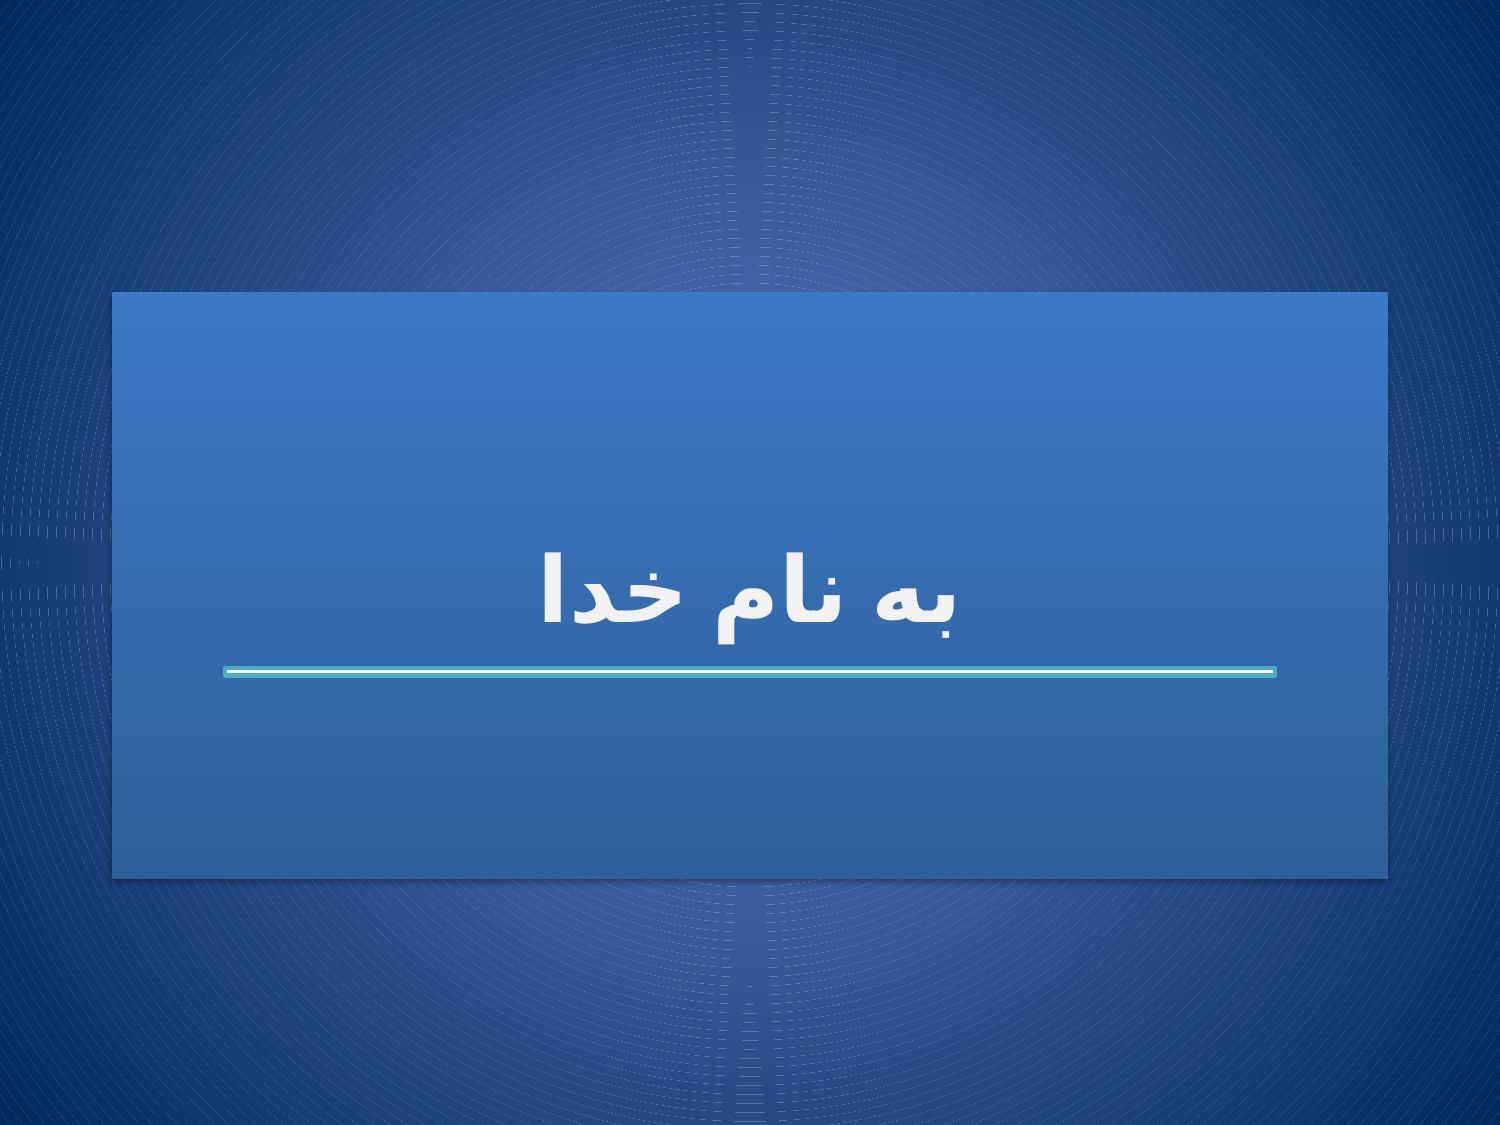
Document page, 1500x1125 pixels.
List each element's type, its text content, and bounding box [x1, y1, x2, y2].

subtitle [223, 666, 1277, 678]
title به نام خدا [112, 292, 1388, 879]
